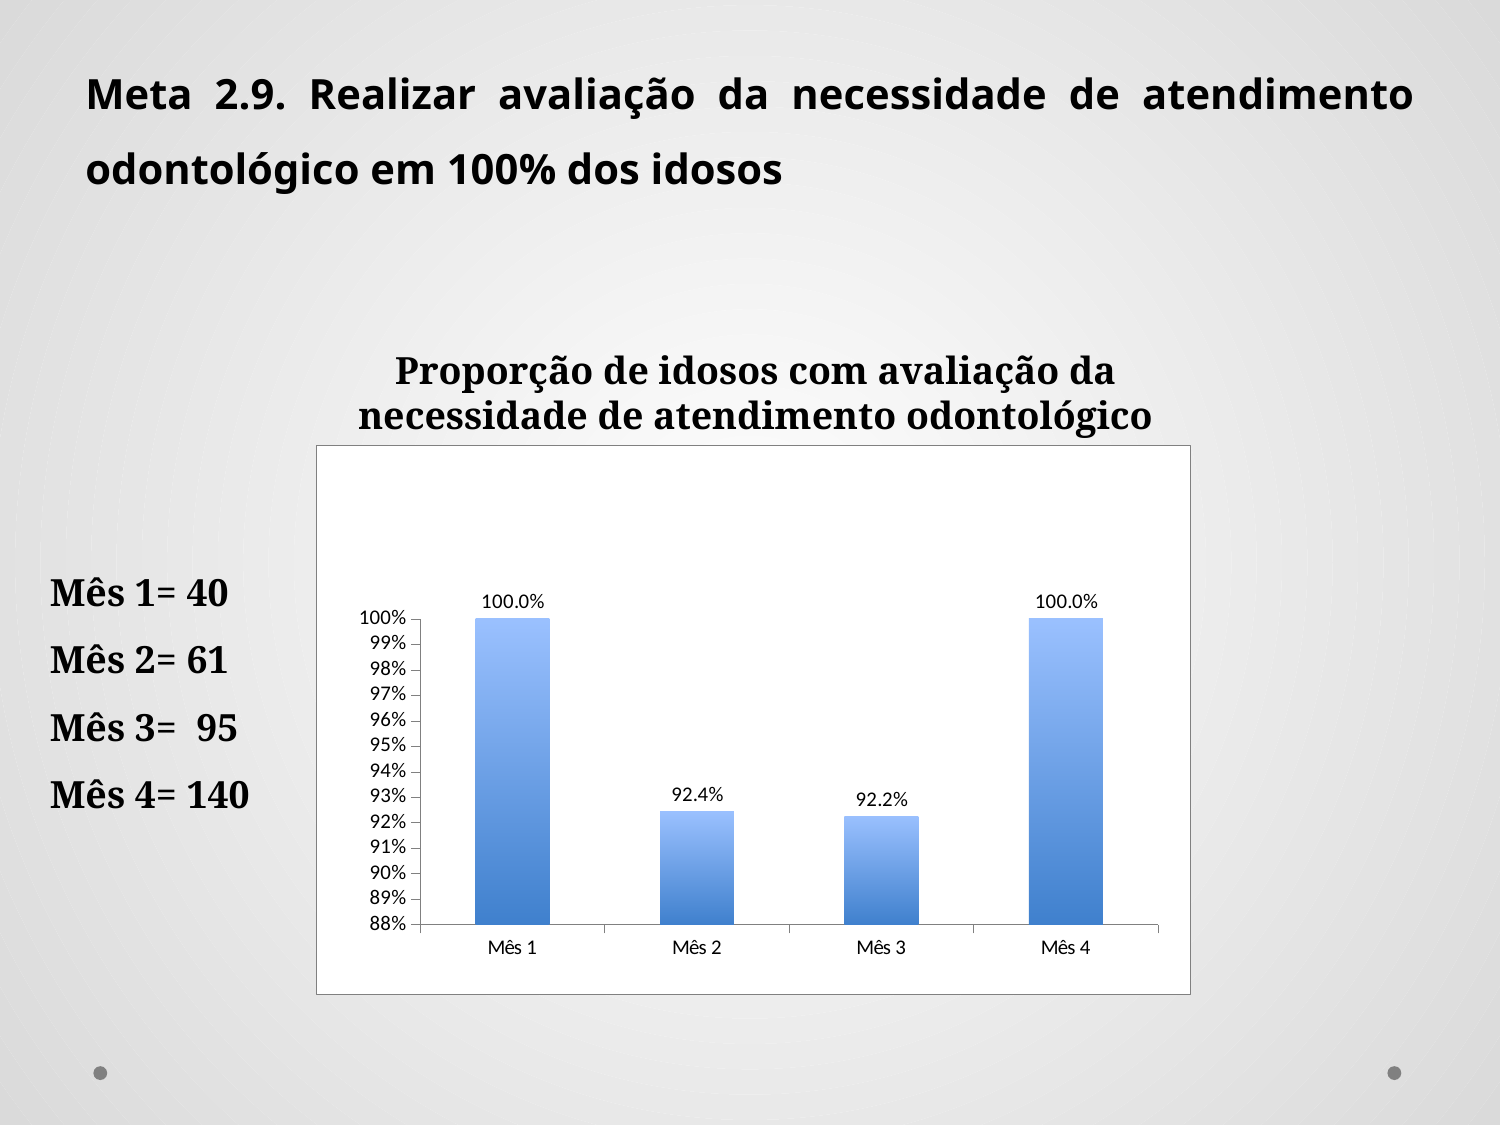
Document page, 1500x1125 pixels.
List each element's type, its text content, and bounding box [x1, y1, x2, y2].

text_box Proporção de idosos com avaliação da necessidade de atendimento odontológico [316, 339, 1196, 490]
chart [316, 445, 1191, 995]
list Meta 2.9. Realizar avaliação da necessidade de atendimento odontológico em 100% dos idosos [70, 35, 1430, 270]
text_box Mês 1= 40 Mês 2= 61 Mês 3= 95 Mês 4= 140 [35, 538, 305, 824]
